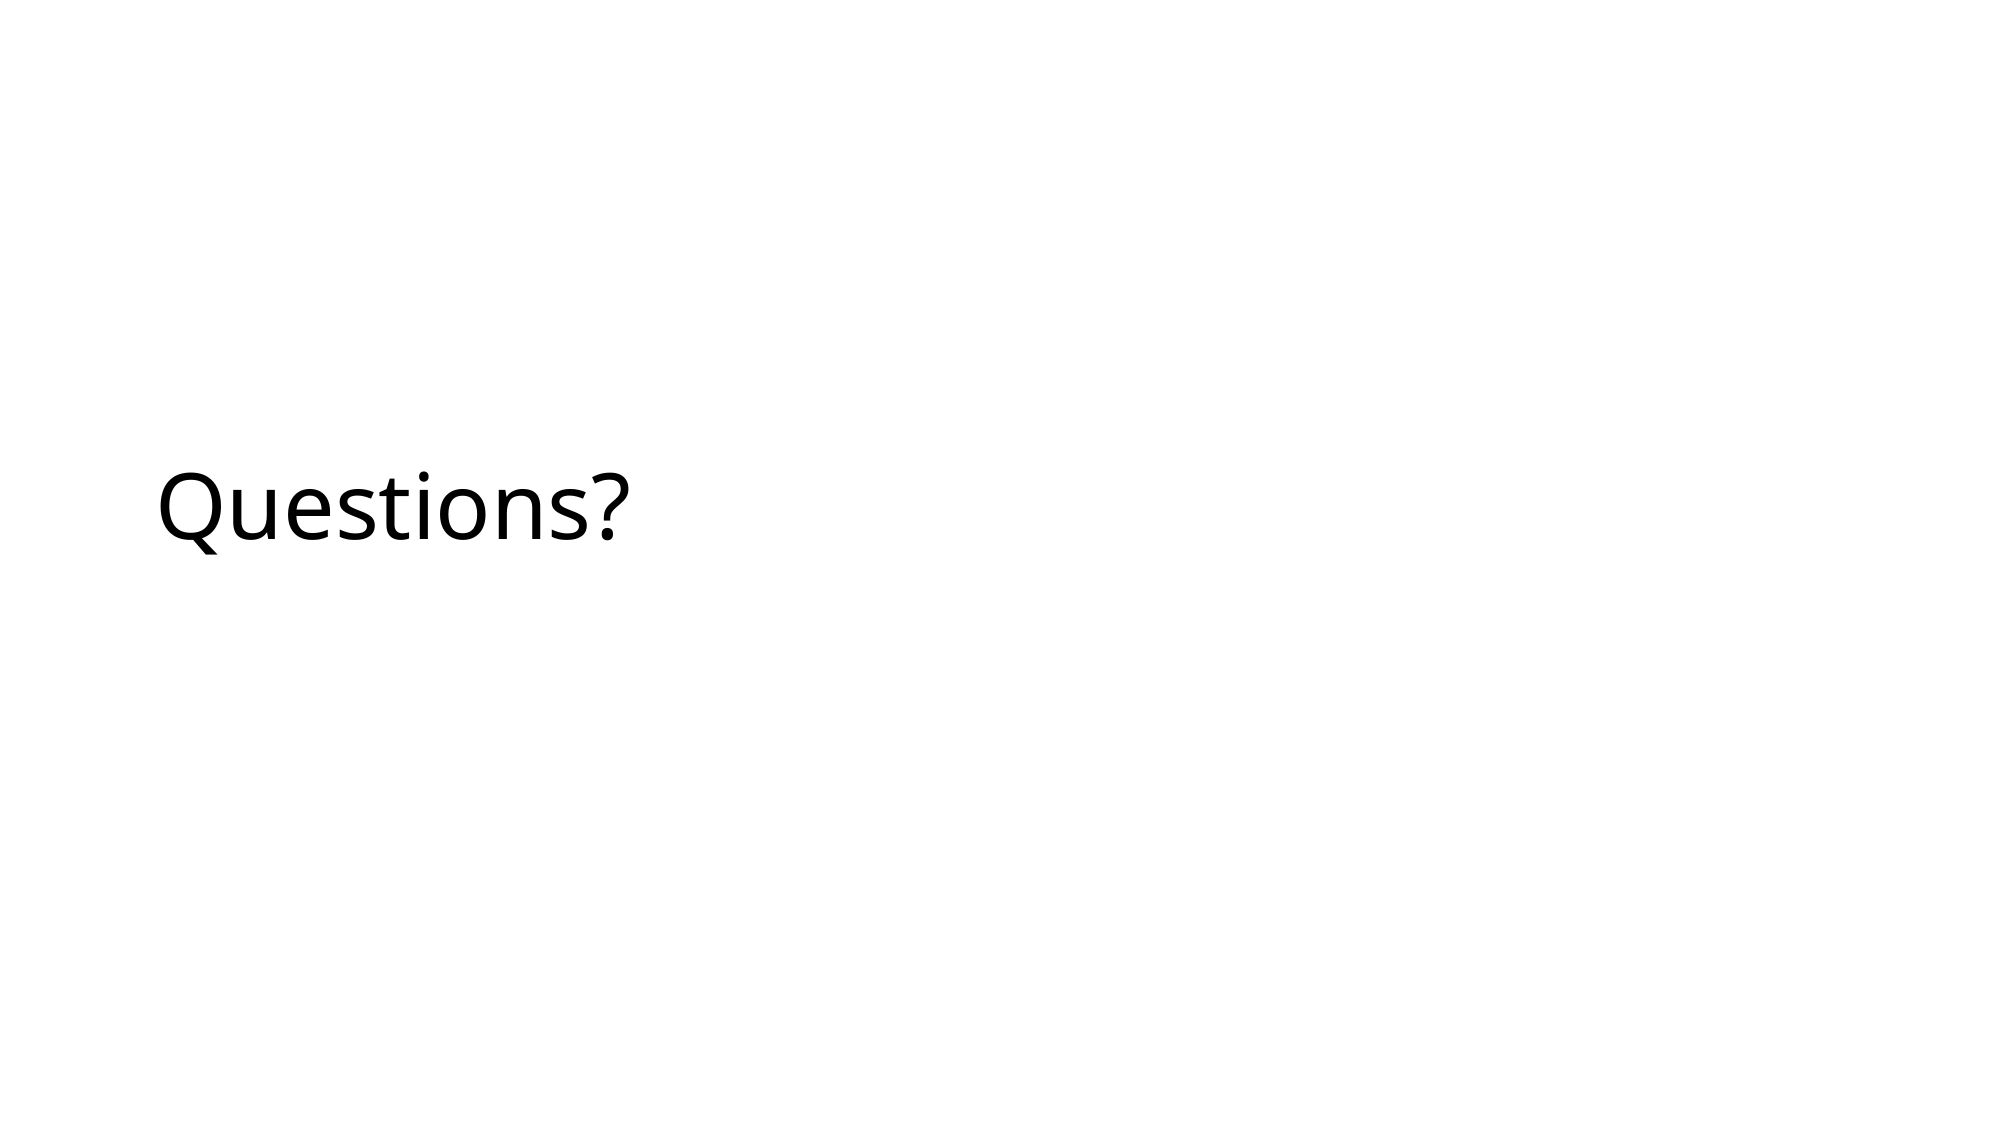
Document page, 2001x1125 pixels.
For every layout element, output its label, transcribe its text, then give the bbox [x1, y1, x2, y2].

title Questions? [139, 401, 1865, 619]
